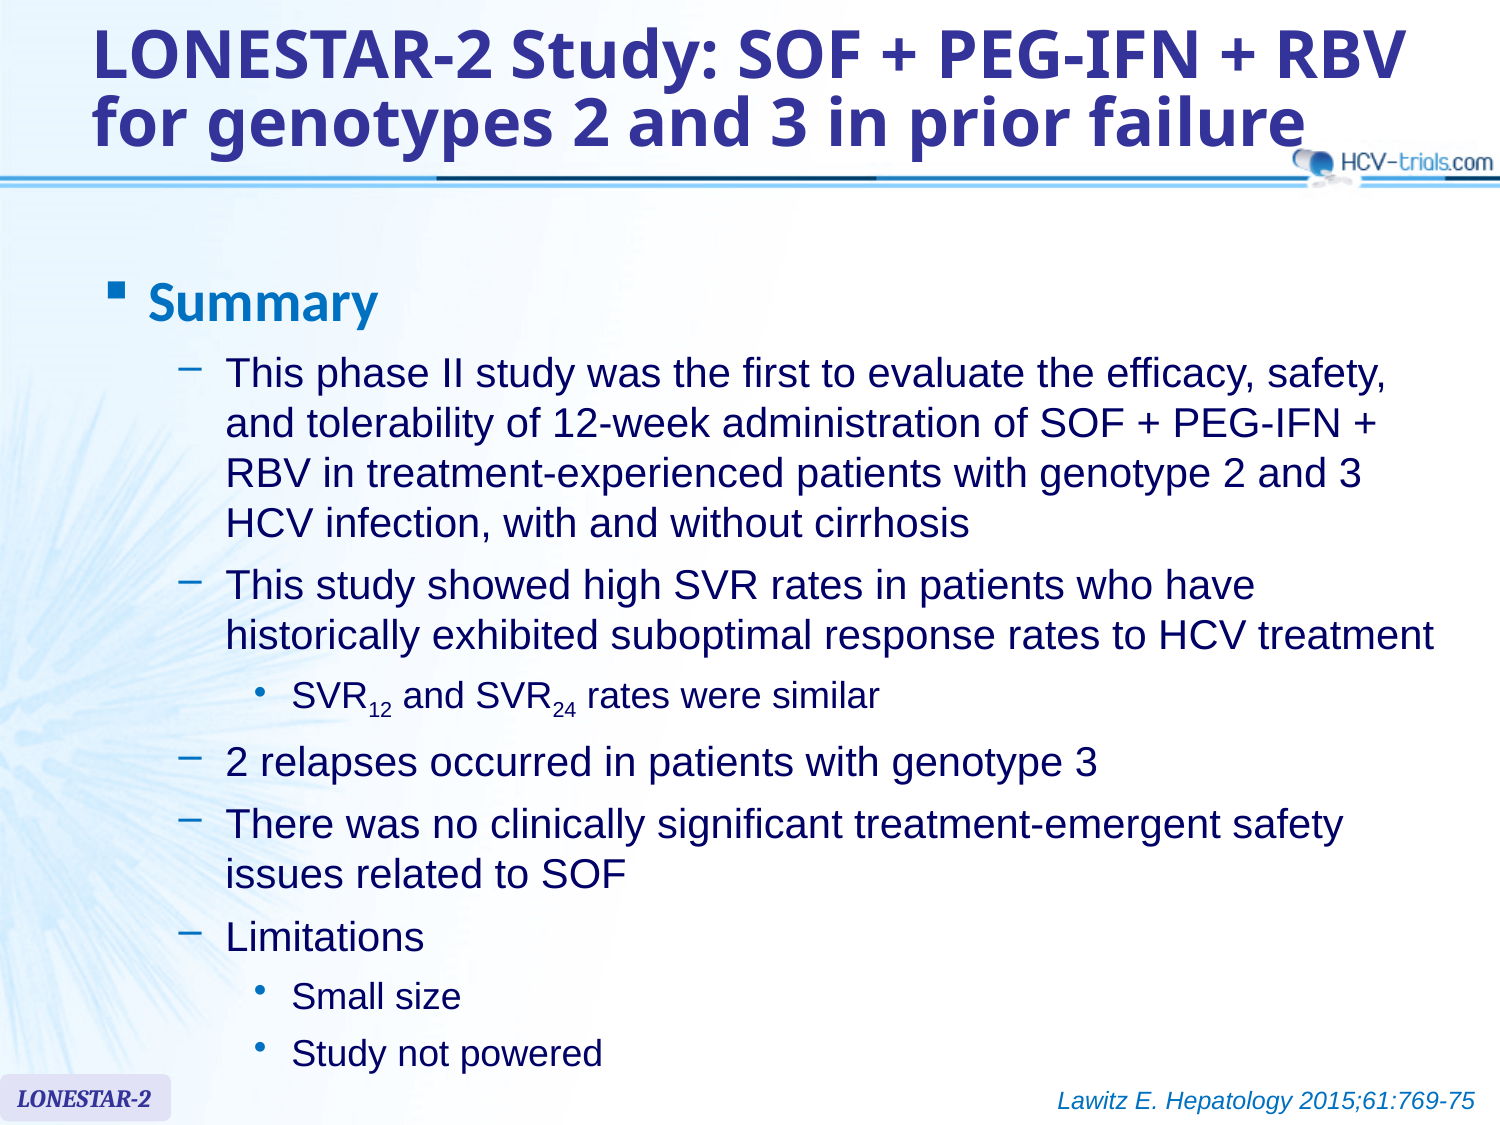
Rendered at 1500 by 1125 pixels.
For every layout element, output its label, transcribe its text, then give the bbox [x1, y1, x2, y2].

list Summary This phase II study was the first to evaluate the efficacy, safety, and tolerability of 12-week administration of SOF + PEG-IFN + RBV in treatment-experienced patients with genotype 2 and 3 HCV infection, with and without cirrhosis This study showed high SVR rates in patients who have historically exhibited suboptimal response rates to HCV treatment SVR12 and SVR24 rates were similar 2 relapses occurred in patients with genotype 3 There was no clinically significant treatment-emergent safety issues related to SOF Limitations Small size Study not powered [88, 255, 1459, 1048]
title LONESTAR-2 Study: SOF + PEG-IFN + RBV for genotypes 2 and 3 in prior failure [76, 12, 1448, 173]
text_box LONESTAR-2 [0, 1074, 172, 1122]
text_box Lawitz E. Hepatology 2015;61:769-75 [1042, 1077, 1492, 1122]
picture [0, 0, 1500, 1125]
